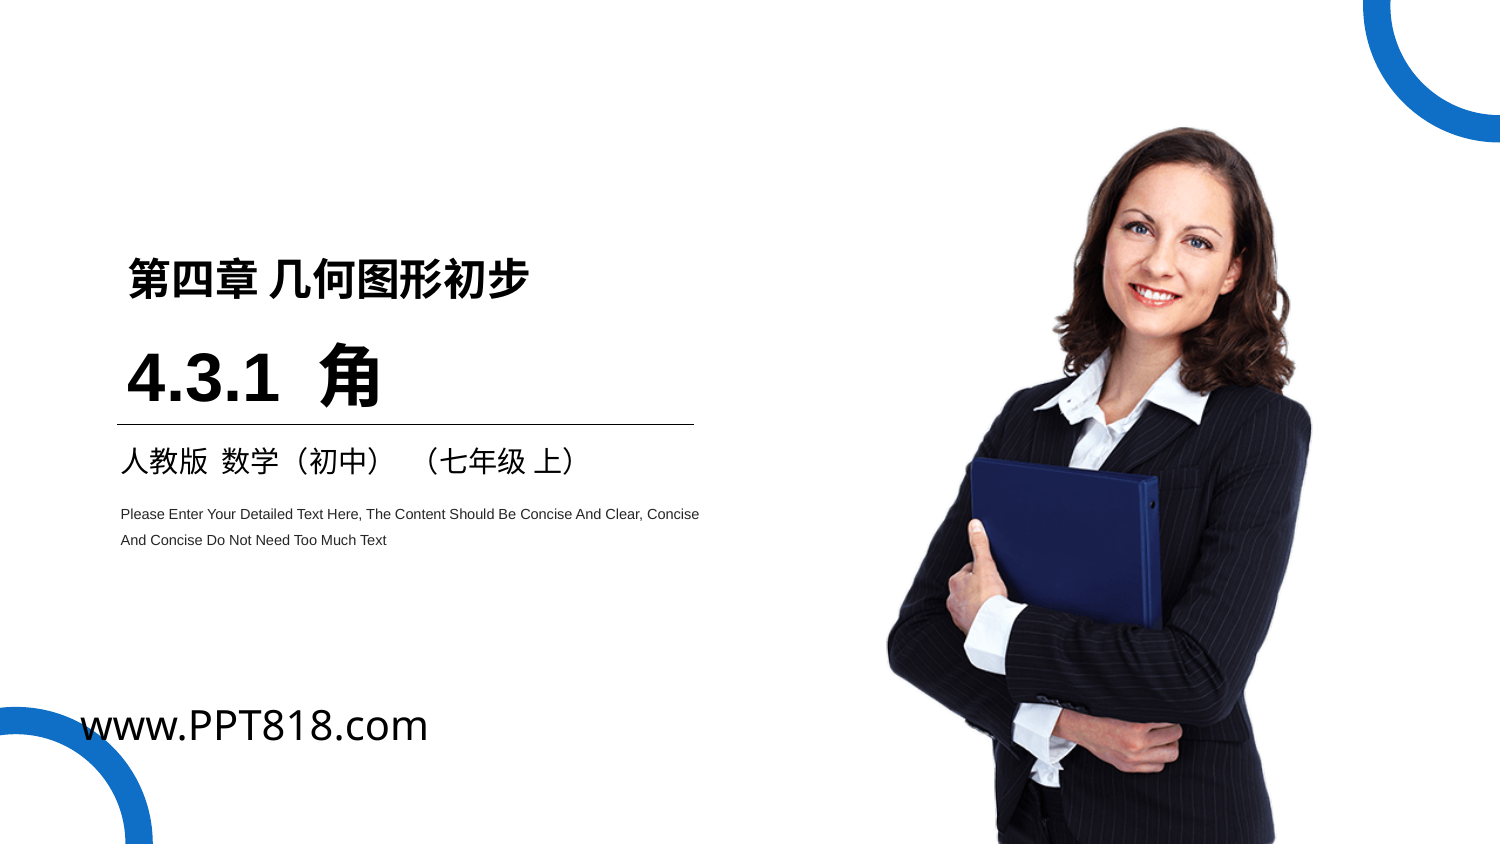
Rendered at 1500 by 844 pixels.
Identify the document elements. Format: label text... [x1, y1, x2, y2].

text_box [79, 756, 154, 844]
text_box [1362, 0, 1500, 144]
text_box 第四章 几何图形初步 [116, 246, 543, 310]
text_box www.PPT818.com [65, 686, 557, 756]
text_box Please Enter Your Detailed Text Here, The Content Should Be Concise And Clear, Concise And Concise Do Not Need Too Much Text [109, 490, 720, 555]
text_box [0, 705, 65, 747]
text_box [109, 325, 694, 503]
picture [862, 113, 1390, 844]
